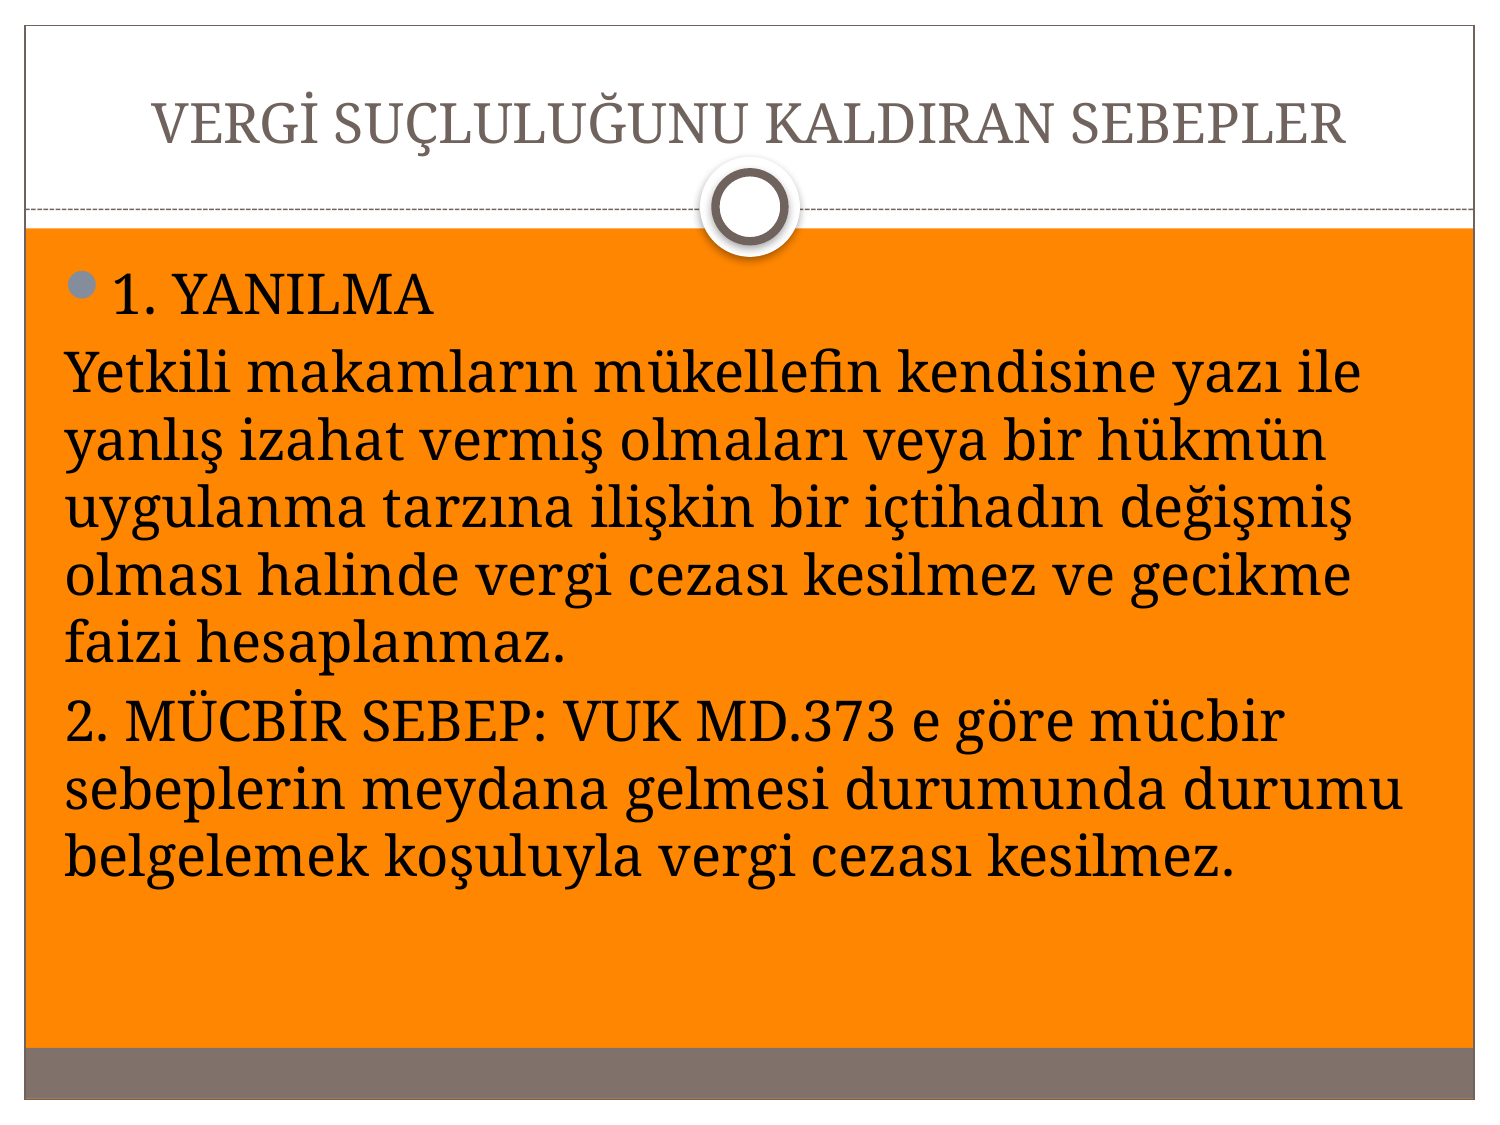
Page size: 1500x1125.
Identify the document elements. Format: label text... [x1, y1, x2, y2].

title VERGİ SUÇLULUĞUNU KALDIRAN SEBEPLER [49, 37, 1450, 162]
list 1. YANILMA Yetkili makamların mükellefin kendisine yazı ile yanlış izahat vermiş olmaları veya bir hükmün uygulanma tarzına ilişkin bir içtihadın değişmiş olması halinde vergi cezası kesilmez ve gecikme faizi hesaplanmaz. 2. MÜCBİR SEBEP: VUK MD.373 e göre mücbir sebeplerin meydana gelmesi durumunda durumu belgelemek koşuluyla vergi cezası kesilmez. [49, 250, 1445, 1001]
